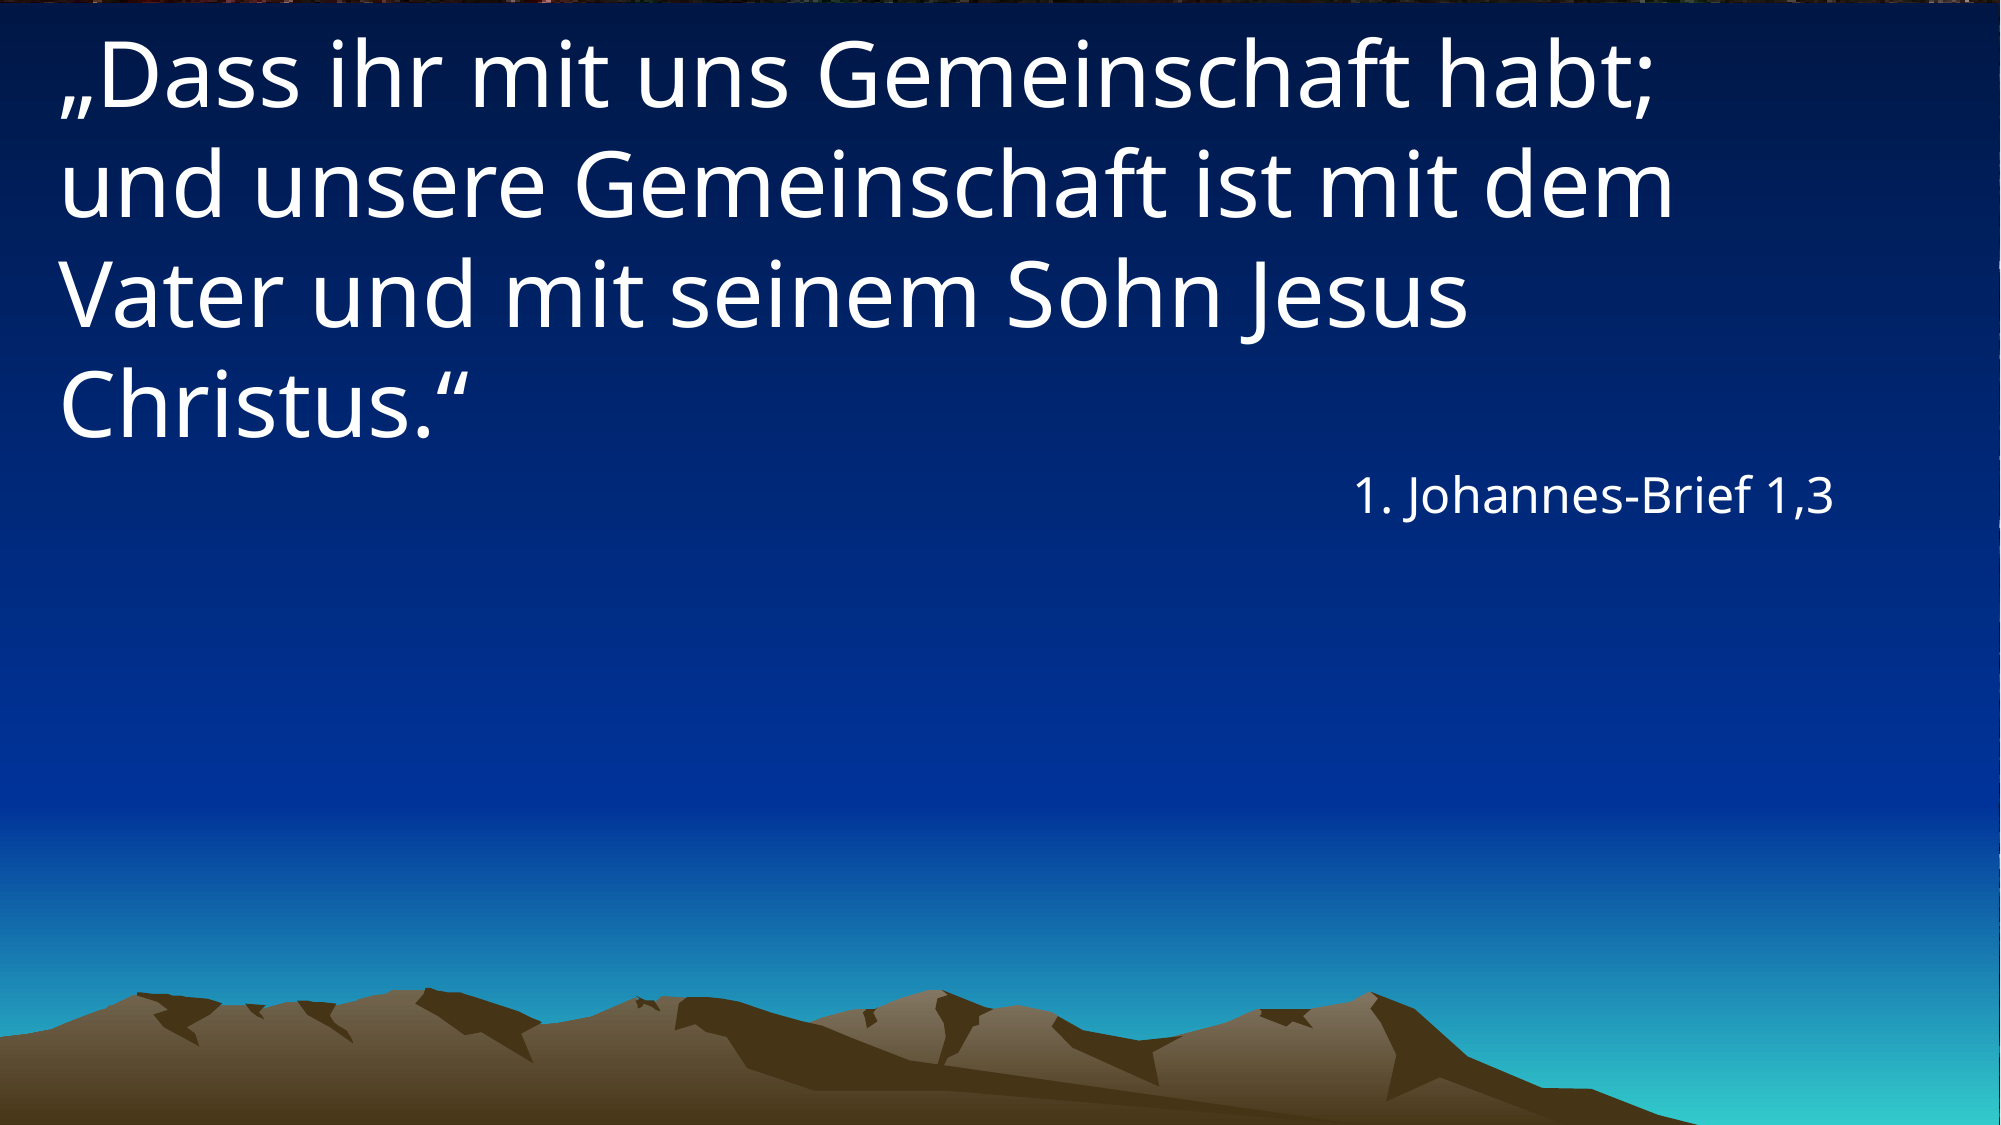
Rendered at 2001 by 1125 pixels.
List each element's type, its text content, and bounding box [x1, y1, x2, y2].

title „Dass ihr mit uns Gemeinschaft habt; und unsere Gemeinschaft ist mit dem Vater und mit seinem Sohn Jesus Christus.“ [43, 8, 1733, 464]
picture [0, 0, 2001, 1125]
text_box 1. Johannes-Brief 1,3 [1212, 456, 1851, 532]
